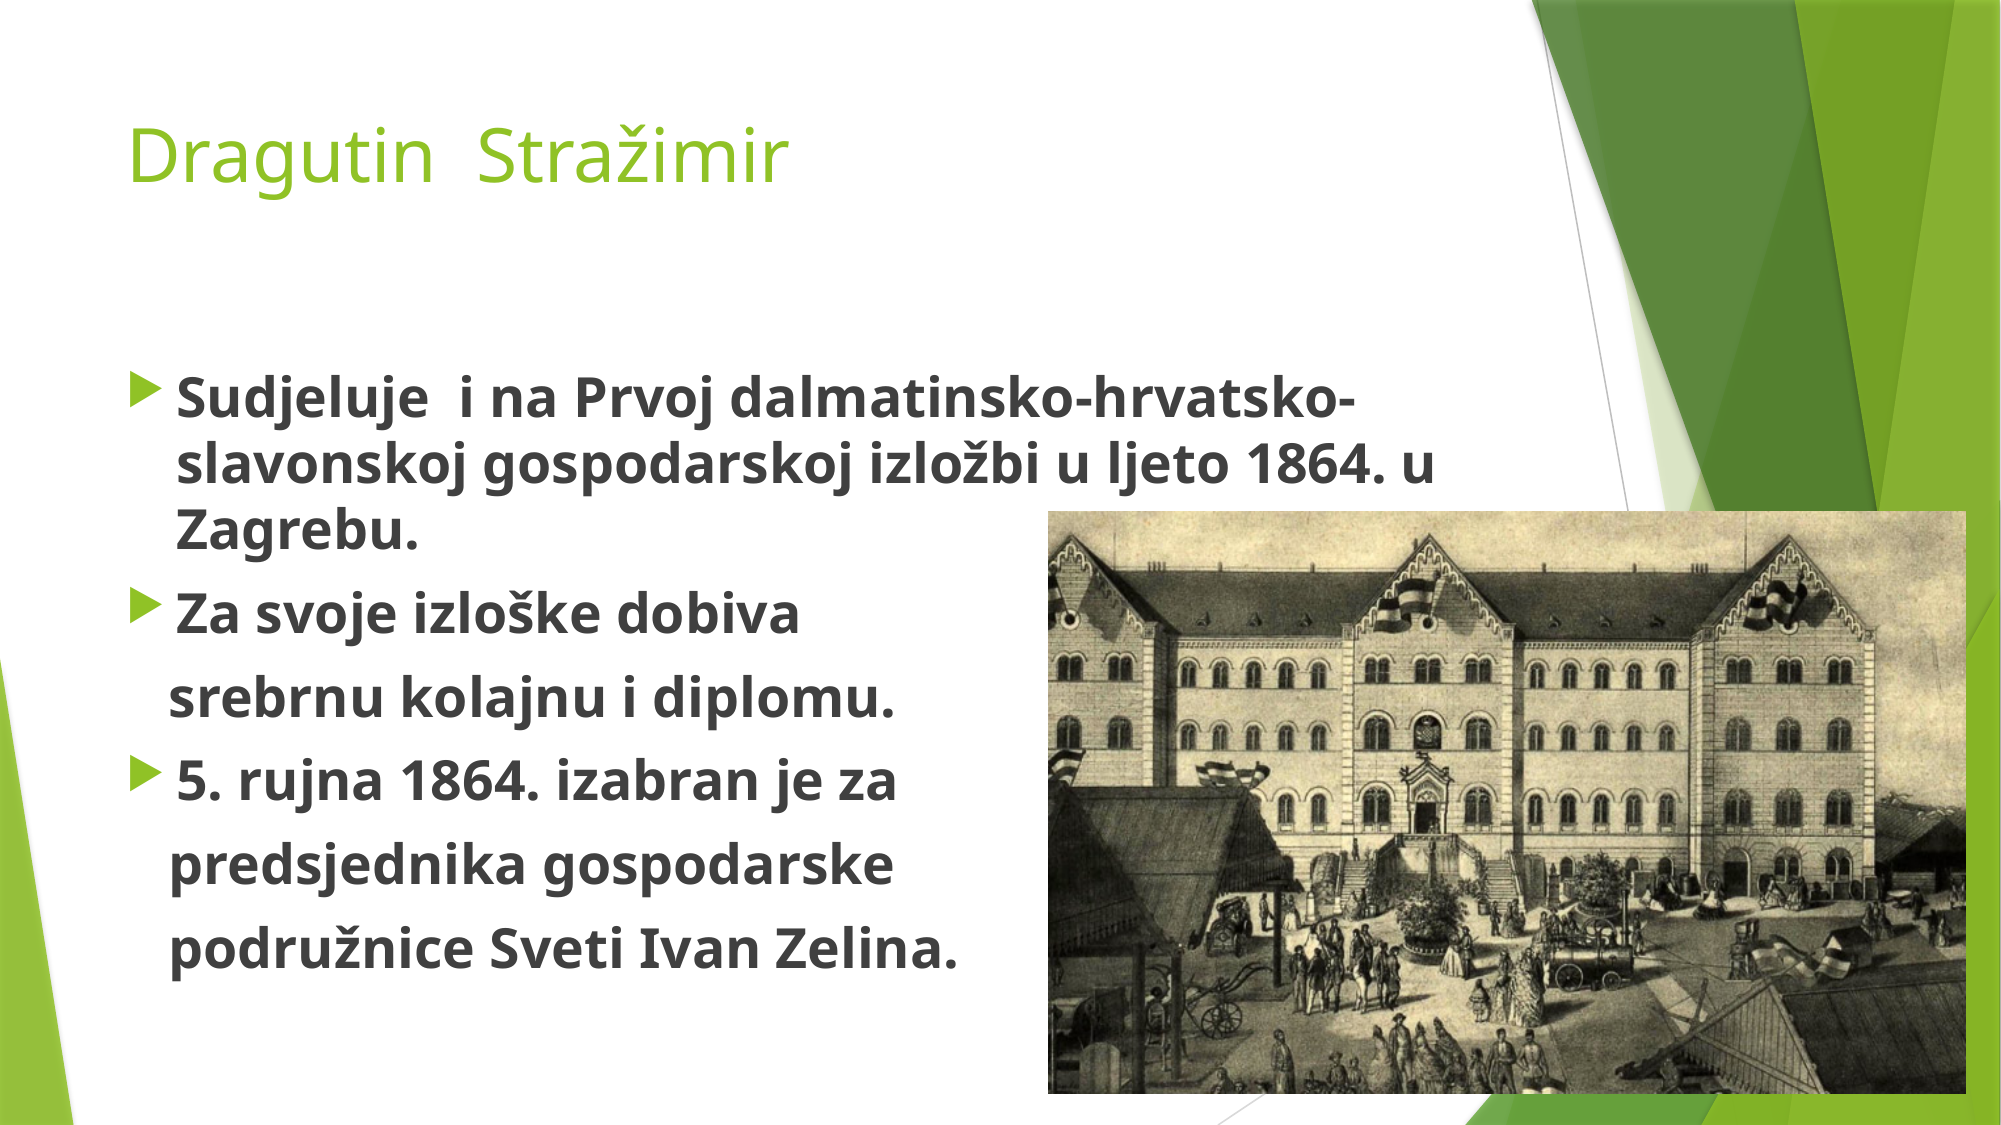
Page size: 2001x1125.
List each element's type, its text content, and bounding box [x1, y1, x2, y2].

list Sudjeluje i na Prvoj dalmatinsko-hrvatsko-slavonskoj gospodarskoj izložbi u ljeto 1864. u Zagrebu. Za svoje izloške dobiva srebrnu kolajnu i diplomu. 5. rujna 1864. izabran je za predsjednika gospodarske podružnice Sveti Ivan Zelina. [111, 354, 1522, 992]
picture [1047, 510, 1967, 1095]
title Dragutin Stražimir [111, 99, 1522, 317]
